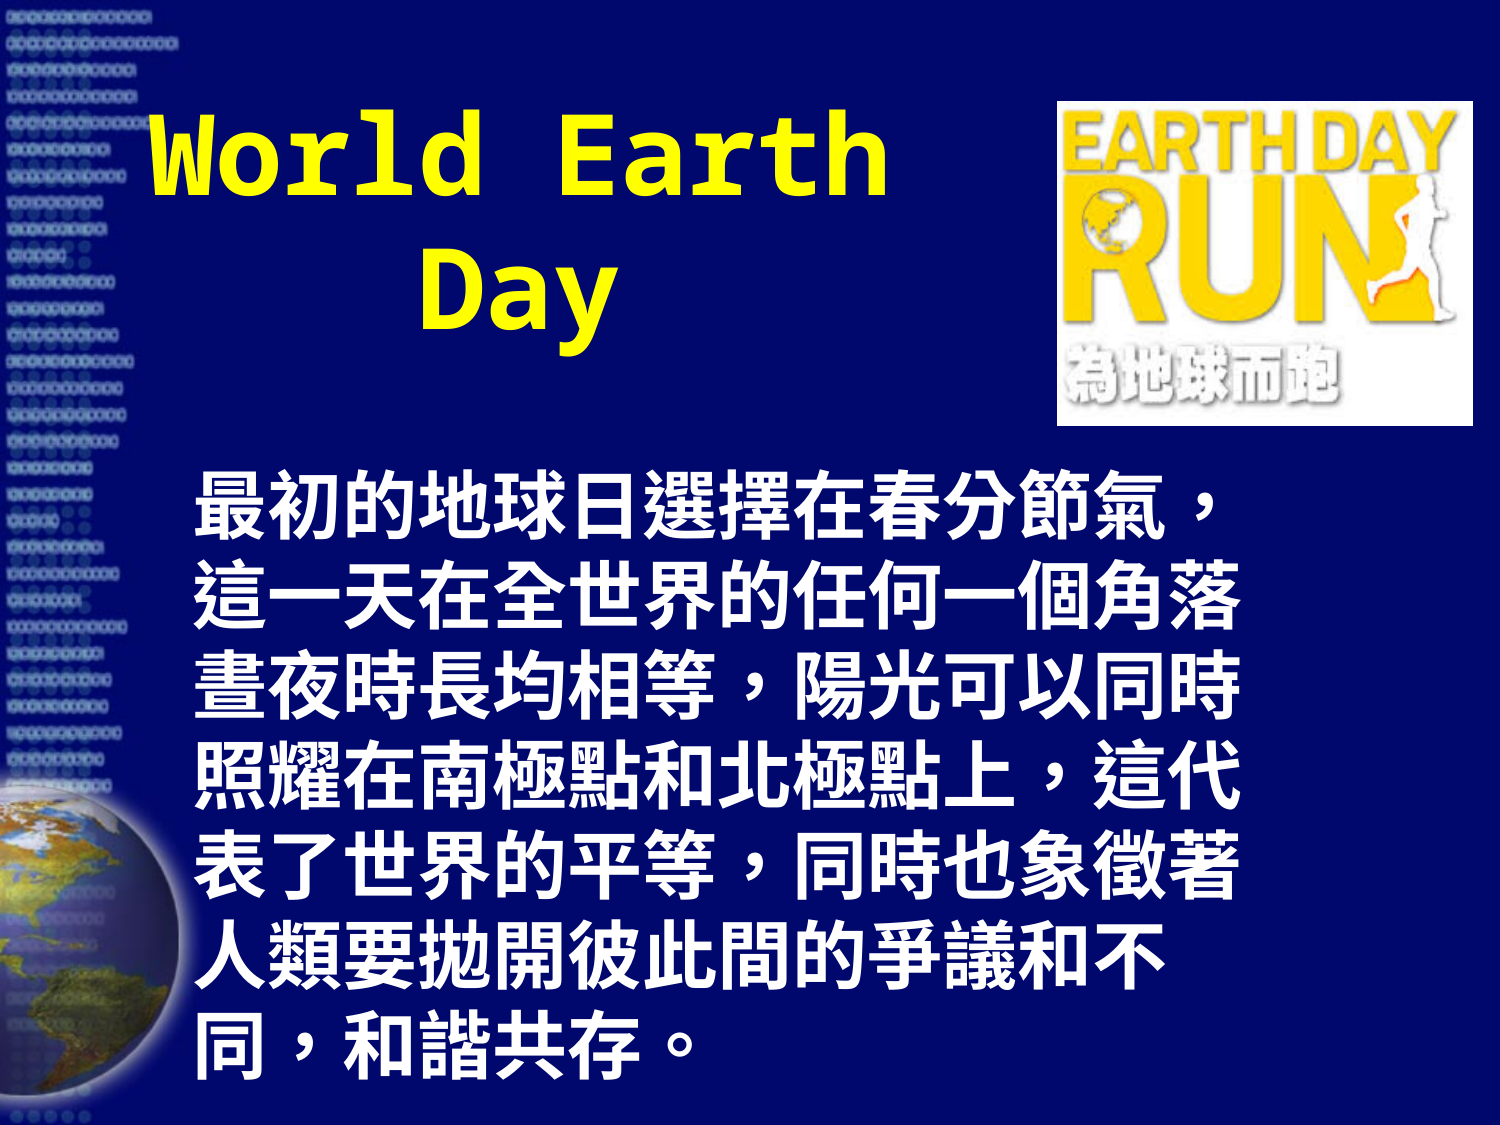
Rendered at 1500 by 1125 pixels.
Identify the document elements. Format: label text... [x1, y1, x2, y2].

picture [0, 0, 1500, 1125]
text_box 最初的地球日選擇在春分節氣，這一天在全世界的任何一個角落晝夜時長均相等，陽光可以同時照耀在南極點和北極點上，這代表了世界的平等，同時也象徵著人類要拋開彼此間的爭議和不同，和諧共存。 [178, 451, 1265, 1097]
title World Earth Day [76, 125, 963, 310]
